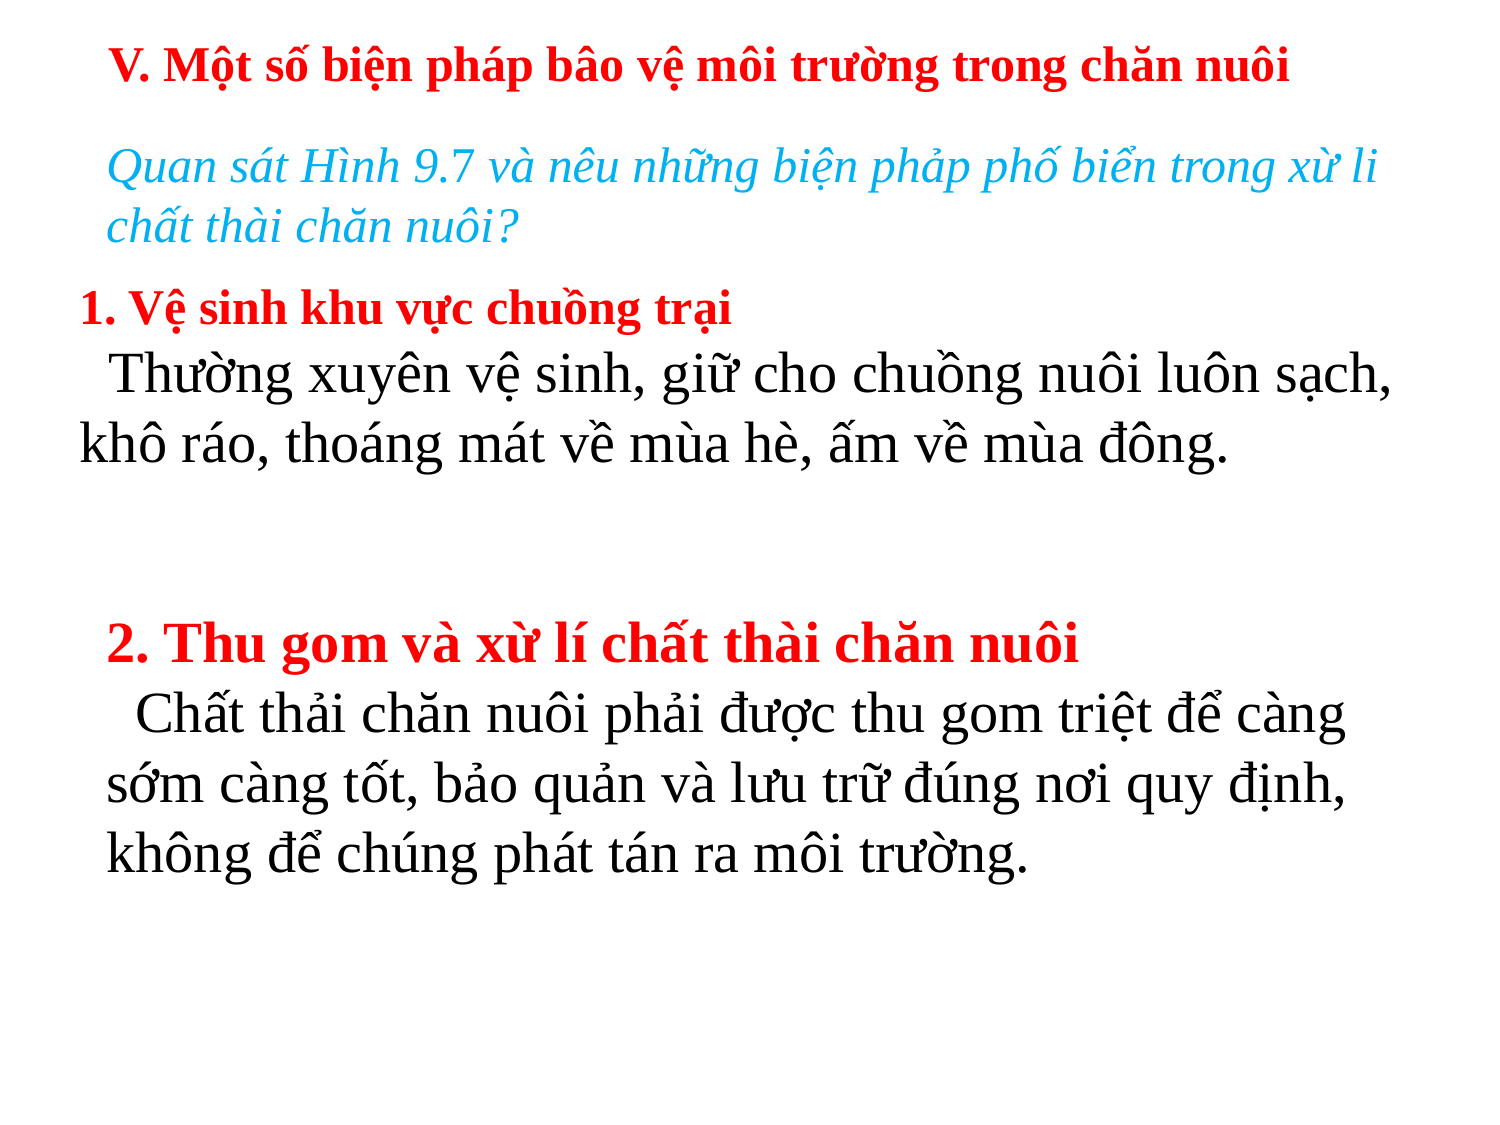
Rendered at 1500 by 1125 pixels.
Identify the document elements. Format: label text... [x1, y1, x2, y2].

text_box Quan sát Hình 9.7 và nêu những biện phảp phố biển trong xừ li chất thài chăn nuôi? [91, 125, 1430, 261]
text_box 2. Thu gom và xừ lí chất thài chăn nuôi Chất thải chăn nuôi phải được thu gom triệt để càng sớm càng tốt, bảo quản và lưu trữ đúng nơi quy định, không để chúng phát tán ra môi trường. [91, 597, 1430, 937]
text_box 1. Vệ sinh khu vực chuồng trại Thường xuyên vệ sinh, giữ cho chuồng nuôi luôn sạch, khô ráo, thoáng mát về mùa hè, ấm về mùa đông. [64, 267, 1447, 482]
text_box V. Một số biện pháp bâo vệ môi trường trong chăn nuôi [94, 24, 1430, 99]
